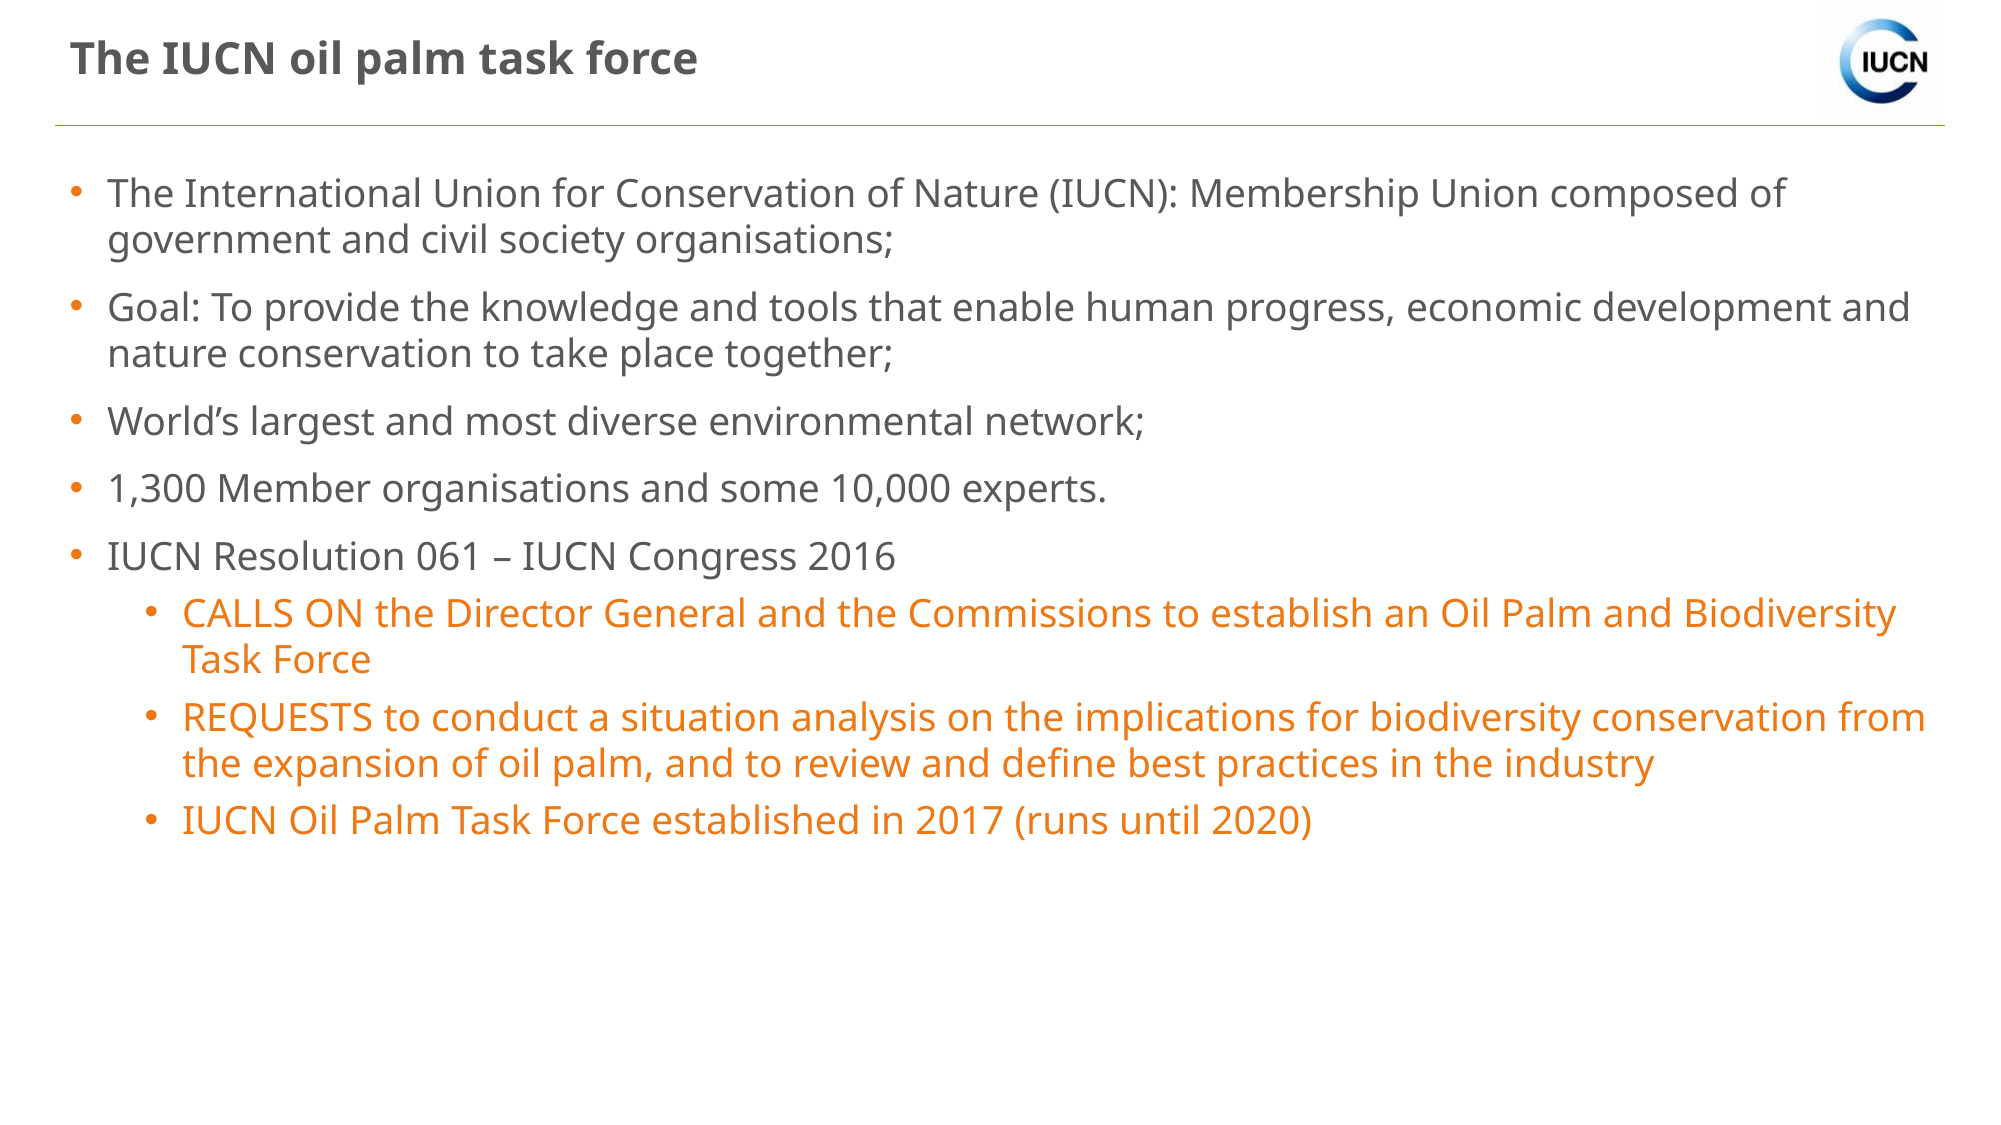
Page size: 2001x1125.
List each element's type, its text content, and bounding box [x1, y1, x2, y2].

text_box [692, 279, 2000, 1125]
picture [1821, 0, 1946, 123]
title The IUCN oil palm task force [54, 5, 1821, 115]
list The International Union for Conservation of Nature (IUCN): Membership Union composed of government and civil society organisations; Goal: To provide the knowledge and tools that enable human progress, economic development and nature conservation to take place together; World’s largest and most diverse environmental network; 1,300 Member organisations and some 10,000 experts. IUCN Resolution 061 – IUCN Congress 2016 CALLS ON the Director General and the Commissions to establish an Oil Palm and Biodiversity Task Force REQUESTS to conduct a situation analysis on the implications for biodiversity conservation from the expansion of oil palm, and to review and define best practices in the industry IUCN Oil Palm Task Force established in 2017 (runs until 2020) [54, 160, 1945, 1077]
